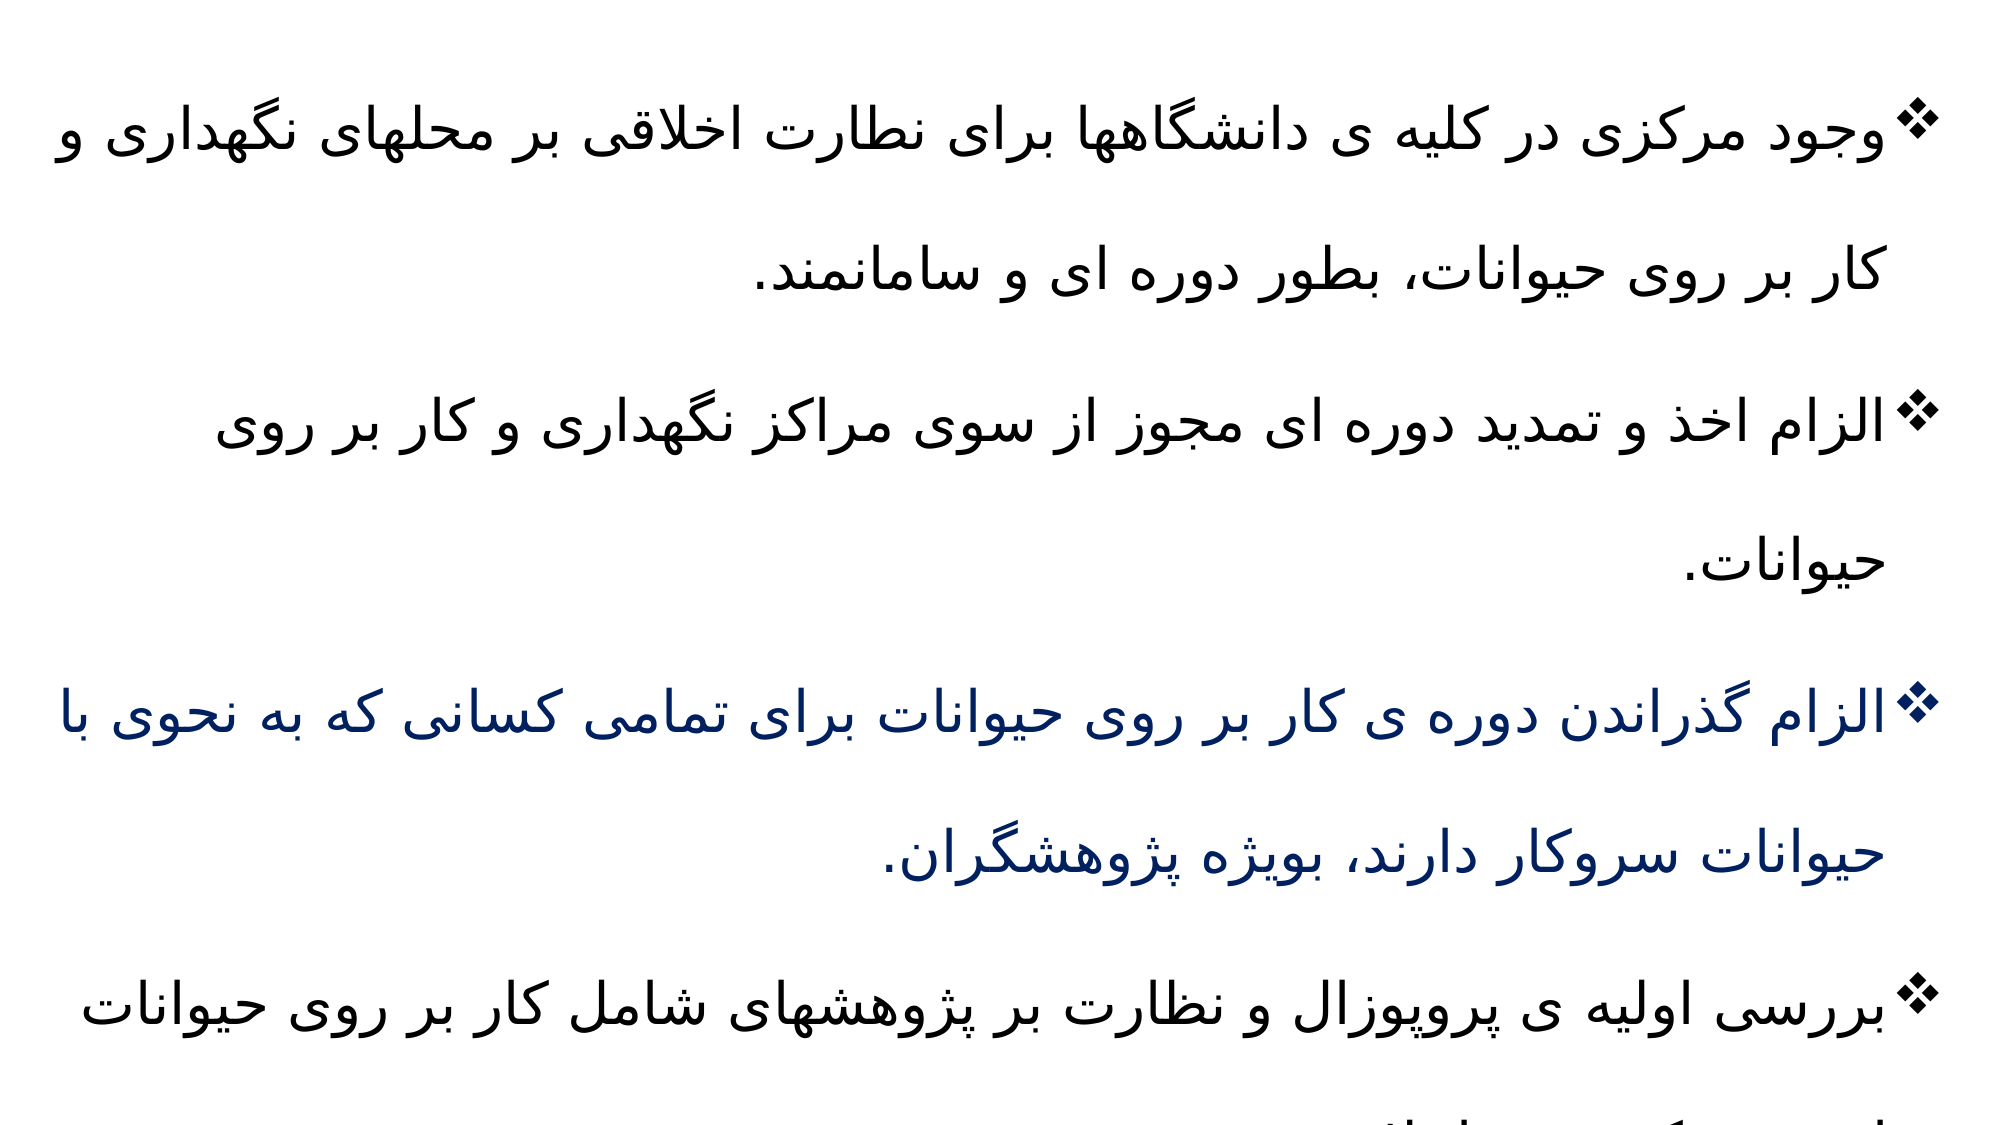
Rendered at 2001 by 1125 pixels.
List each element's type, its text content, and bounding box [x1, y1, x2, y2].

list وجود مرکزی در کلیه ی دانشگاهها برای نطارت اخلاقی بر محلهای نگهداری و کار بر روی حیوانات، بطور دوره ای و سامانمند. الزام اخذ و تمدید دوره ای مجوز از سوی مراکز نگهداری و کار بر روی حیوانات. الزام گذراندن دوره ی کار بر روی حیوانات برای تمامی کسانی که به نحوی با حیوانات سروکار دارند، بویژه پژوهشگران. بررسی اولیه ی پروپوزال و نظارت بر پژوهشهای شامل کار بر روی حیوانات از سوی کمیته ی اخلاقی ویژه. [23, 13, 1960, 1080]
